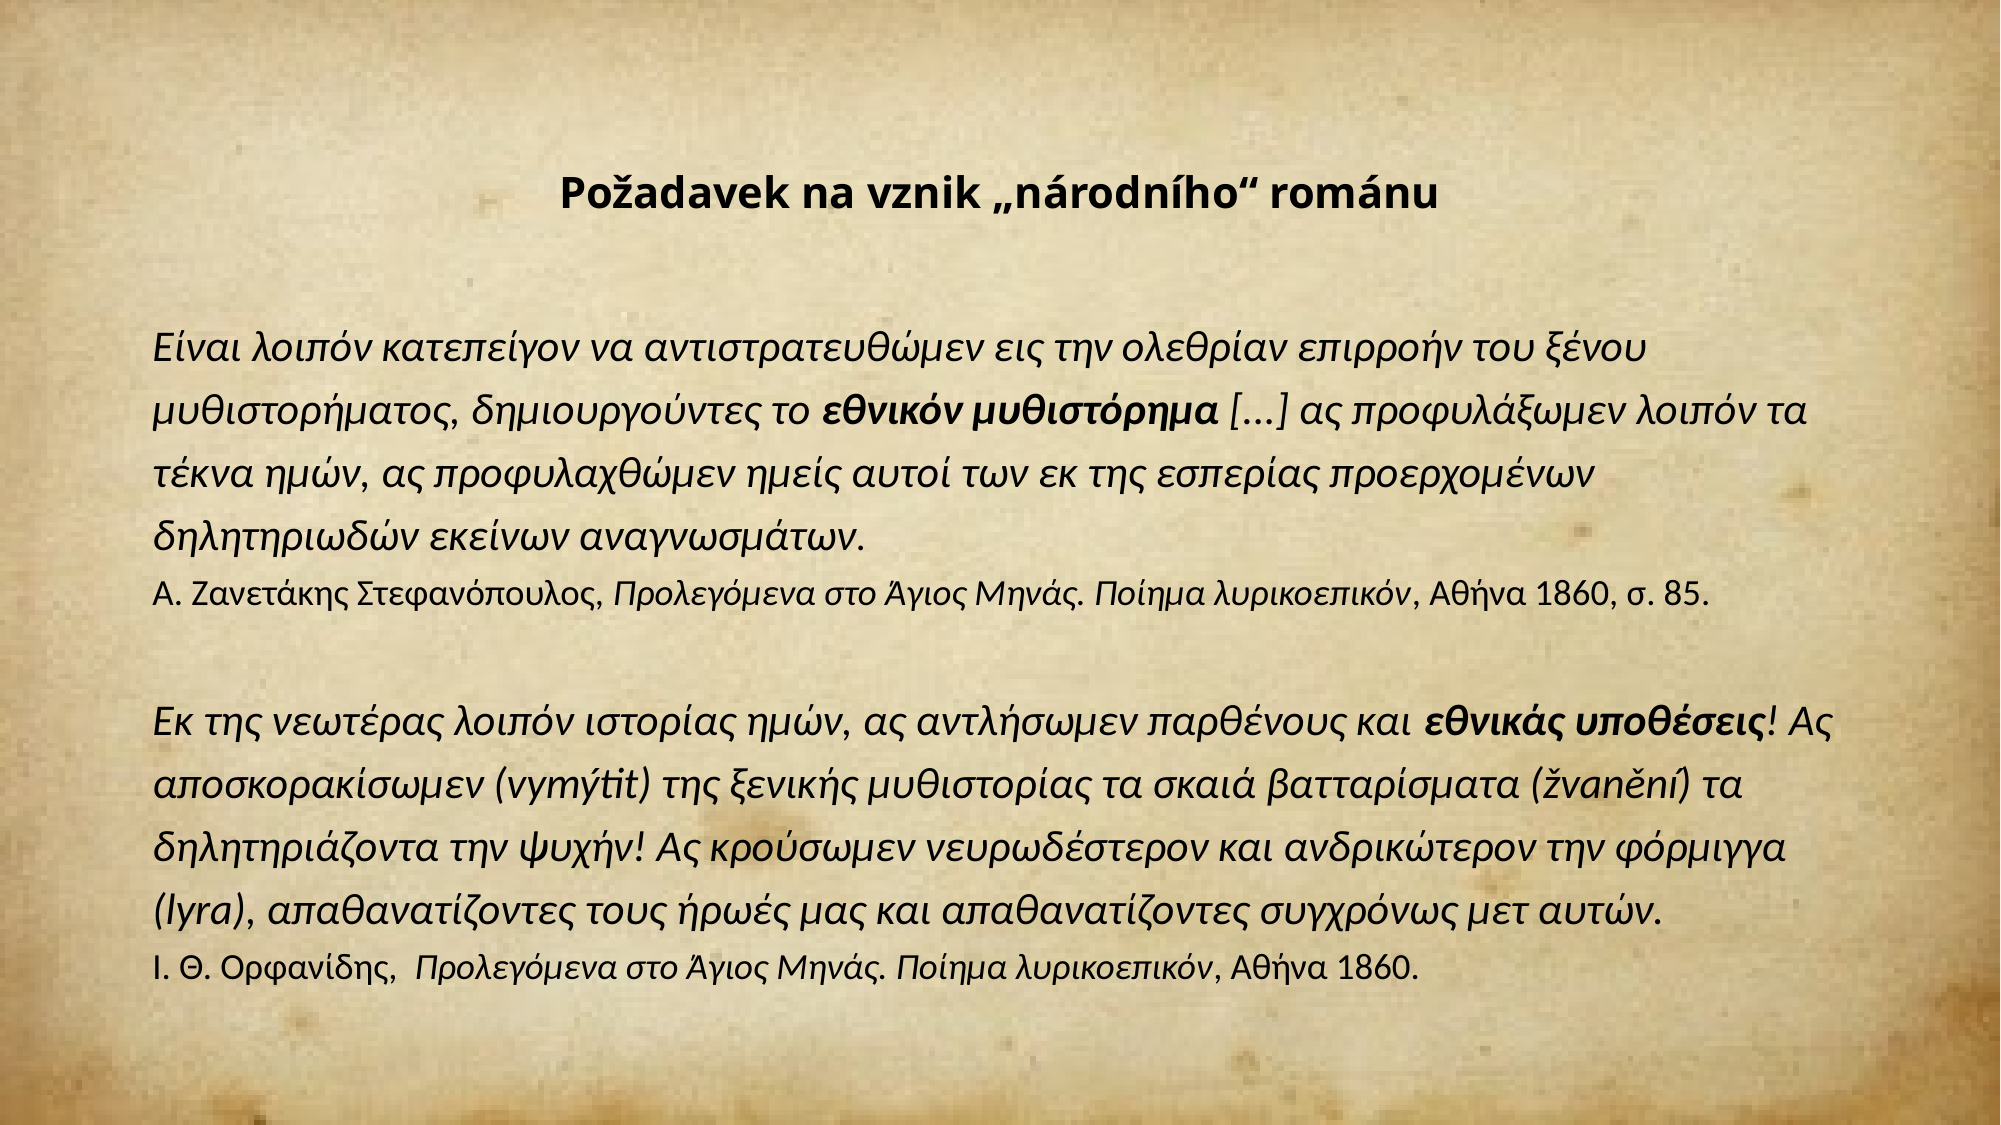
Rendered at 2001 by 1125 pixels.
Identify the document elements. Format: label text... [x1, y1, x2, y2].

title Požadavek na vznik „národního“ románu [137, 59, 1863, 278]
picture [0, 0, 2001, 1125]
list Είναι λοιπόν κατεπείγον να αντιστρατευθώμεν εις την ολεθρίαν επιρροήν του ξένου μυθιστορήματος, δημιουργούντες το εθνικόν μυθιστόρημα [...] ας προφυλάξωμεν λοιπόν τα τέκνα ημών, ας προφυλαχθώμεν ημείς αυτοί των εκ της εσπερίας προερχομένων δηλητηριωδών εκείνων αναγνωσμάτων. Α. Ζανετάκης Στεφανόπουλος, Προλεγόμενα στο Άγιος Μηνάς. Ποίημα λυρικοεπικόν, Αθήνα 1860, σ. 85. Eκ της νεωτέρας λοιπόν ιστορίας ημών, ας αντλήσωμεν παρθένους και εθνικάς υποθέσεις! Ας αποσκορακίσωμεν (vymýtit) της ξενικής μυθιστορίας τα σκαιά βατταρίσματα (žvanění) τα δηλητηριάζοντα την ψυχήν! Ας κρούσωμεν νευρωδέστερον και ανδρικώτερον την φόρμιγγα (lyra), απαθανατίζοντες τους ήρωές μας και απαθανατίζοντες συγχρόνως μετ αυτών. Ι. Θ. Ορφανίδης, Προλεγόμενα στο Άγιος Μηνάς. Ποίημα λυρικοεπικόν, Αθήνα 1860. [137, 299, 1863, 1014]
